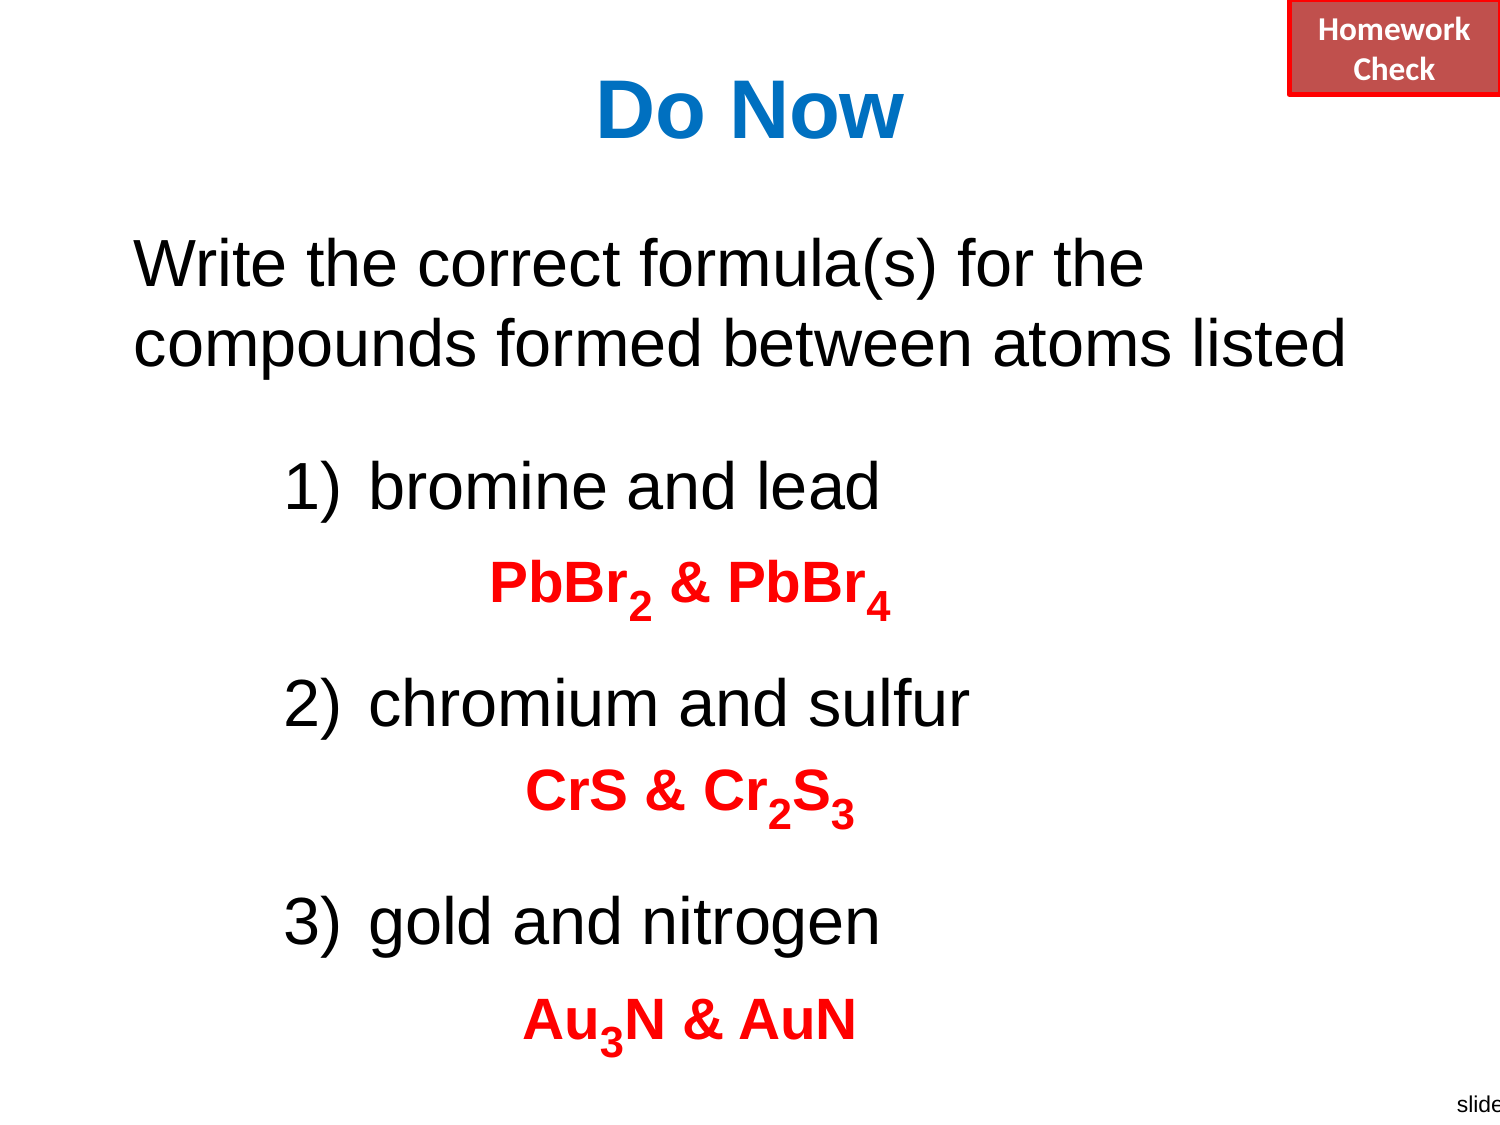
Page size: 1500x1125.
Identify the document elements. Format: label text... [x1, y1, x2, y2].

list Write the correct formula(s) for the compounds formed between atoms listed bromine and lead chromium and sulfur gold and nitrogen [118, 212, 1382, 1055]
title Do Now [29, 45, 1471, 166]
text_box PbBr2 & PbBr4 [474, 520, 906, 638]
text_box Au3N & AuN [507, 956, 873, 1125]
text_box CrS & Cr2S3 [510, 728, 871, 846]
text_box Homework Check [1289, 0, 1500, 95]
